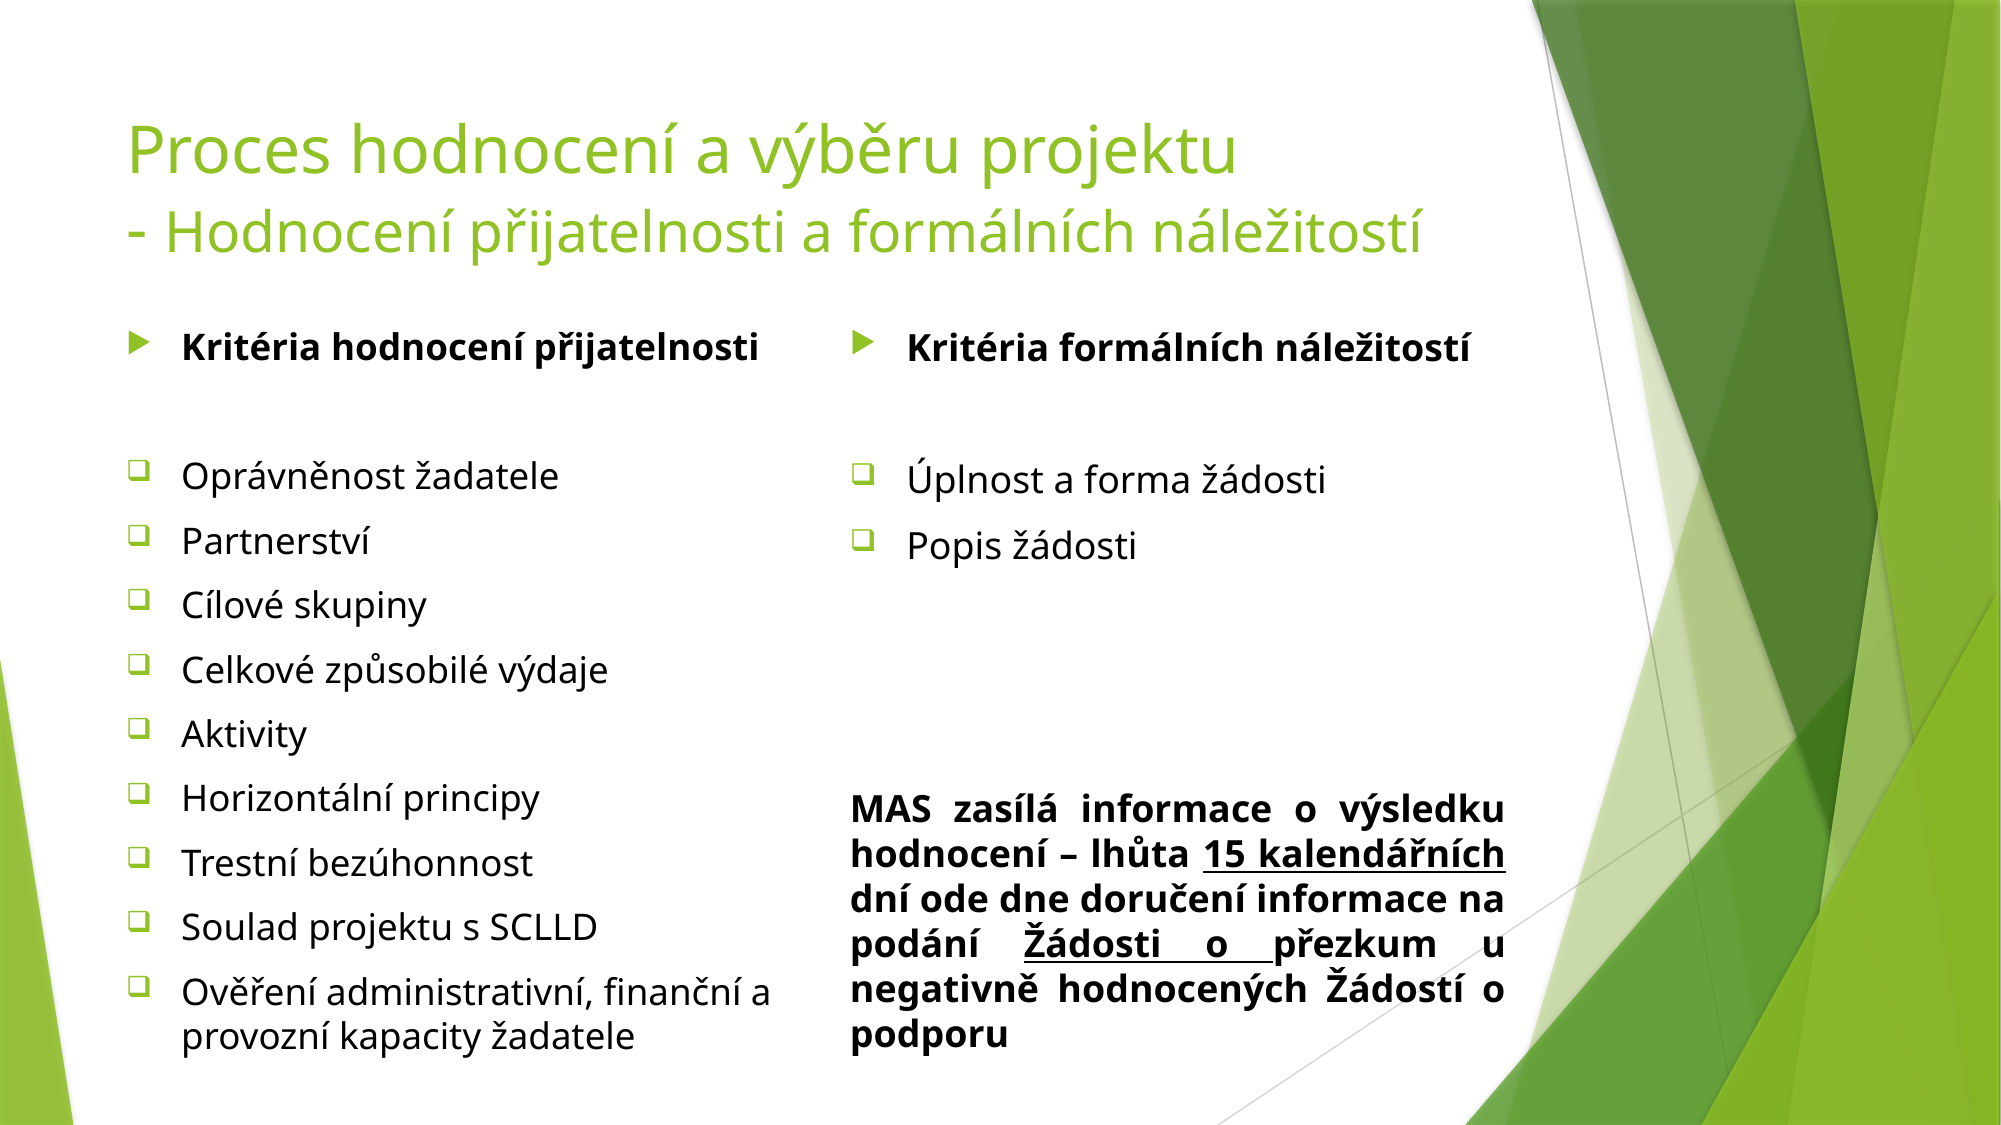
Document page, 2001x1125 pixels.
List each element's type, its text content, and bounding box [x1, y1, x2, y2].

list Kritéria formálních náležitostí Úplnost a forma žádosti Popis žádosti MAS zasílá informace o výsledku hodnocení – lhůta 15 kalendářních dní ode dne doručení informace na podání Žádosti o přezkum u negativně hodnocených Žádostí o podporu [834, 316, 1522, 1066]
list Kritéria hodnocení přijatelnosti Oprávněnost žadatele Partnerství Cílové skupiny Celkové způsobilé výdaje Aktivity Horizontální principy Trestní bezúhonnost Soulad projektu s SCLLD Ověření administrativní, finanční a provozní kapacity žadatele [111, 316, 798, 1066]
title Proces hodnocení a výběru projektu - Hodnocení přijatelnosti a formálních náležitostí [111, 99, 1522, 317]
